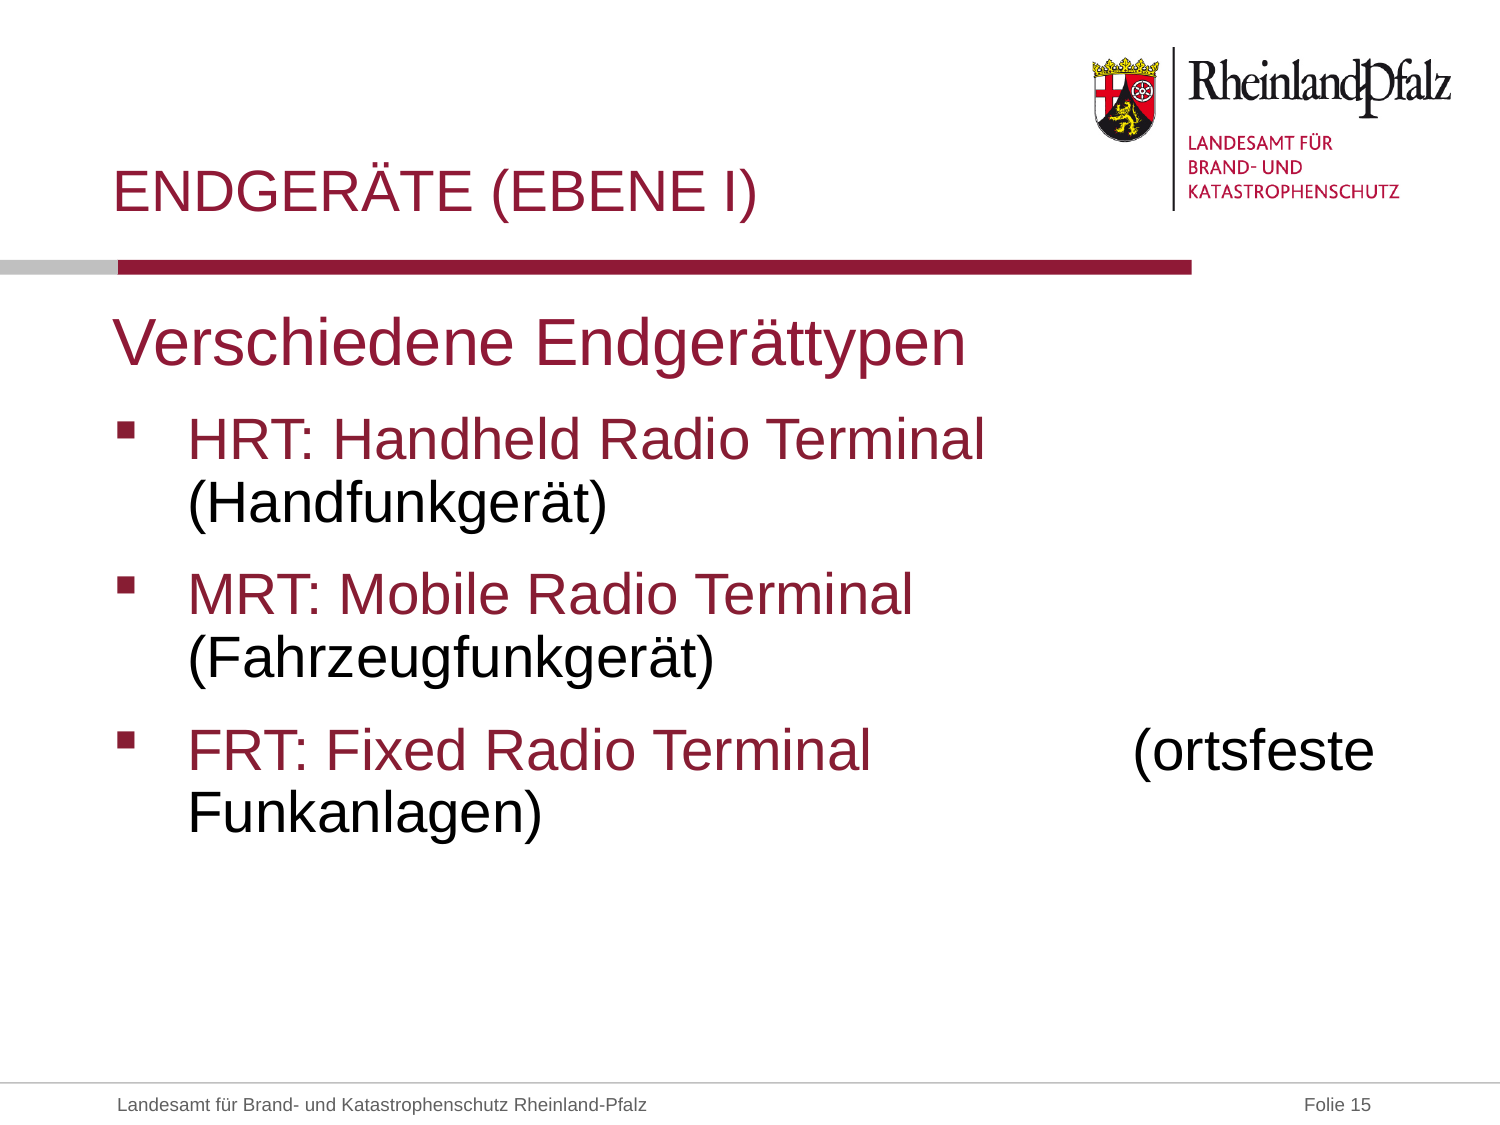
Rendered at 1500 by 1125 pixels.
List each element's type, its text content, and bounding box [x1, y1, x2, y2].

list Verschiedene Endgerättypen HRT: Handheld Radio Terminal (Handfunkgerät) MRT: Mobile Radio Terminal (Fahrzeugfunkgerät) FRT: Fixed Radio Terminal (ortsfeste Funkanlagen) [112, 308, 1382, 1059]
title Endgeräte (Ebene I) [112, 71, 1071, 224]
picture [1092, 47, 1451, 211]
